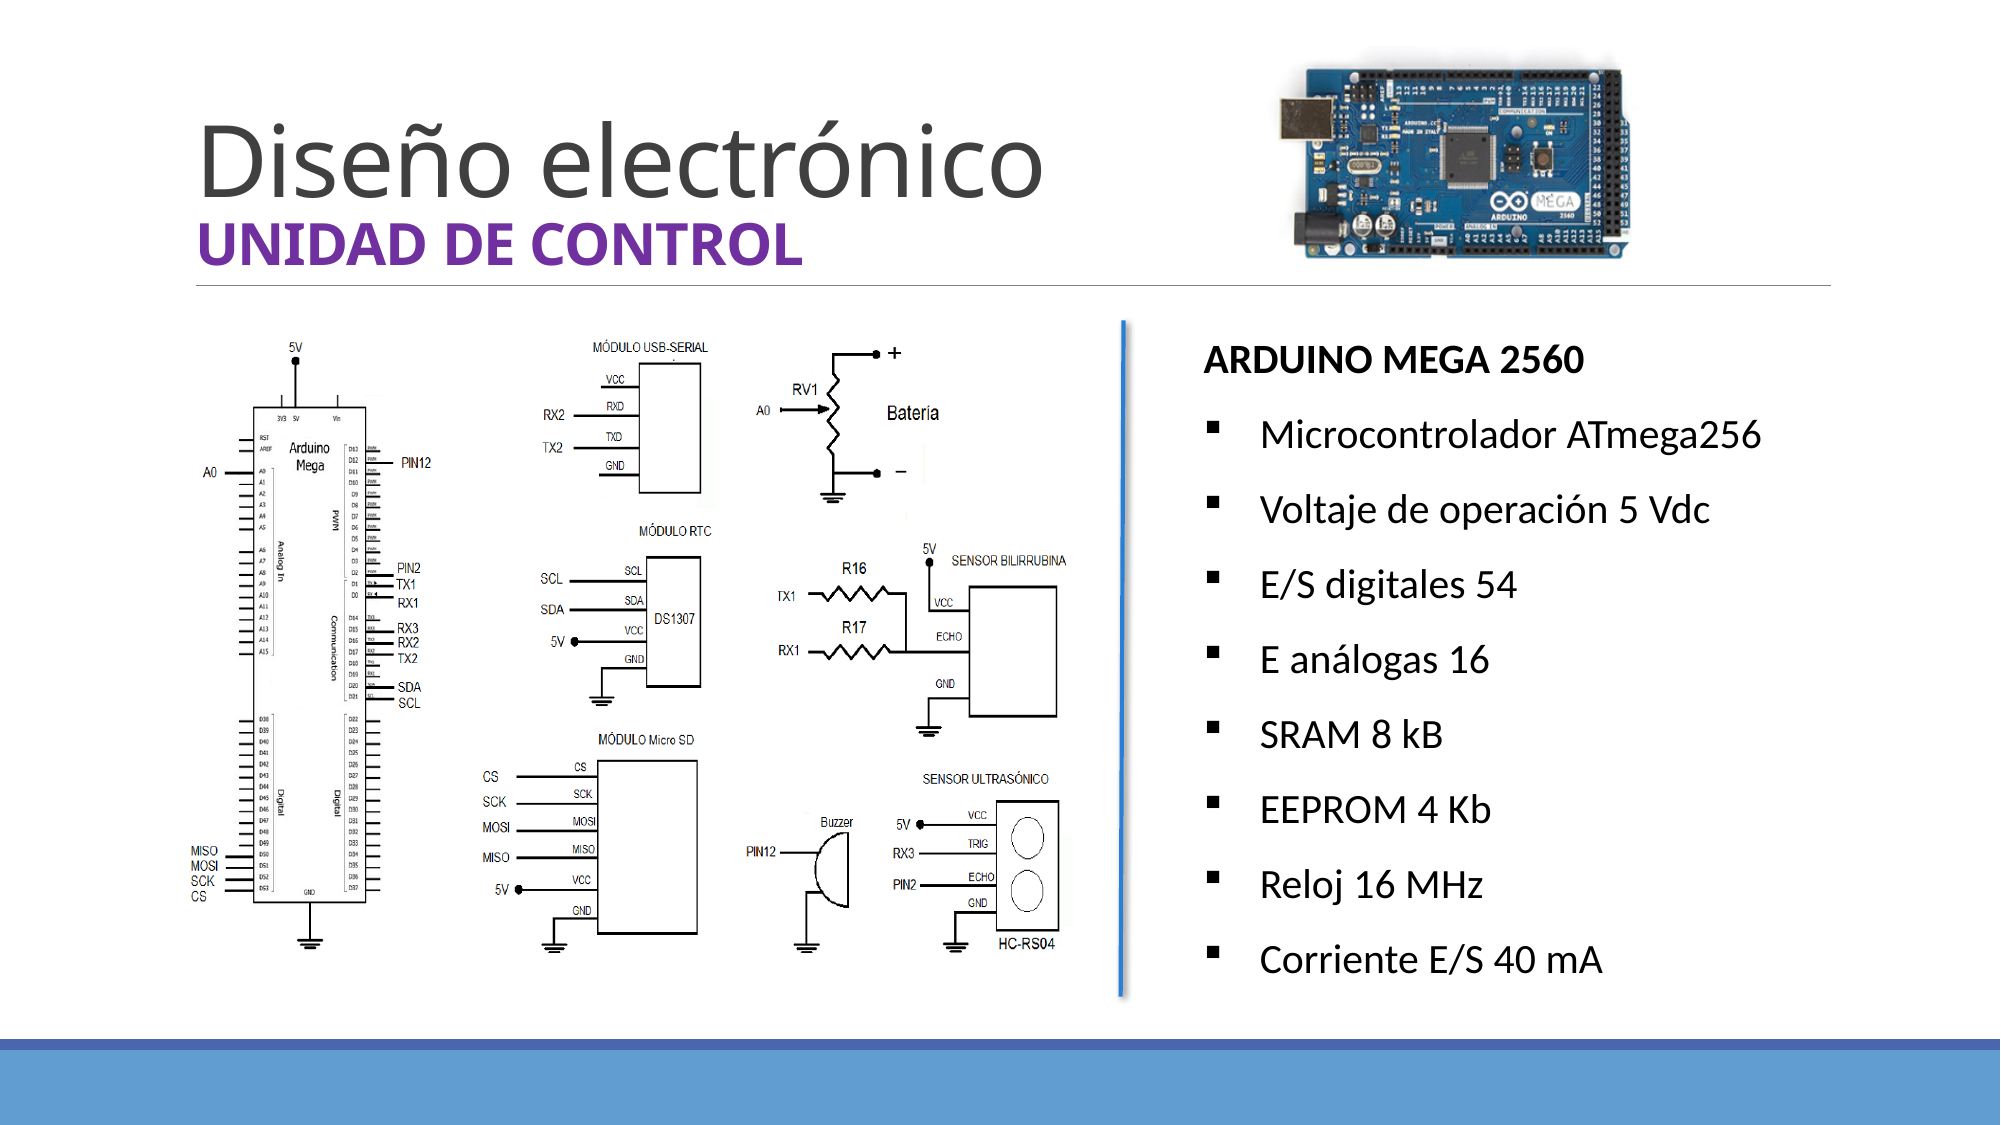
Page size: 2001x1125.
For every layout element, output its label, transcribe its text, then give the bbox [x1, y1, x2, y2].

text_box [1120, 319, 1125, 998]
picture [1266, 46, 1659, 276]
text_box ARDUINO MEGA 2560 Microcontrolador ATmega256 Voltaje de operación 5 Vdc E/S digitales 54 E análogas 16 SRAM 8 kB EEPROM 4 Kb Reloj 16 MHz Corriente E/S 40 mA [1188, 299, 1812, 990]
title Diseño electrónico UNIDAD DE CONTROL [180, 47, 1830, 285]
picture [179, 328, 1083, 968]
